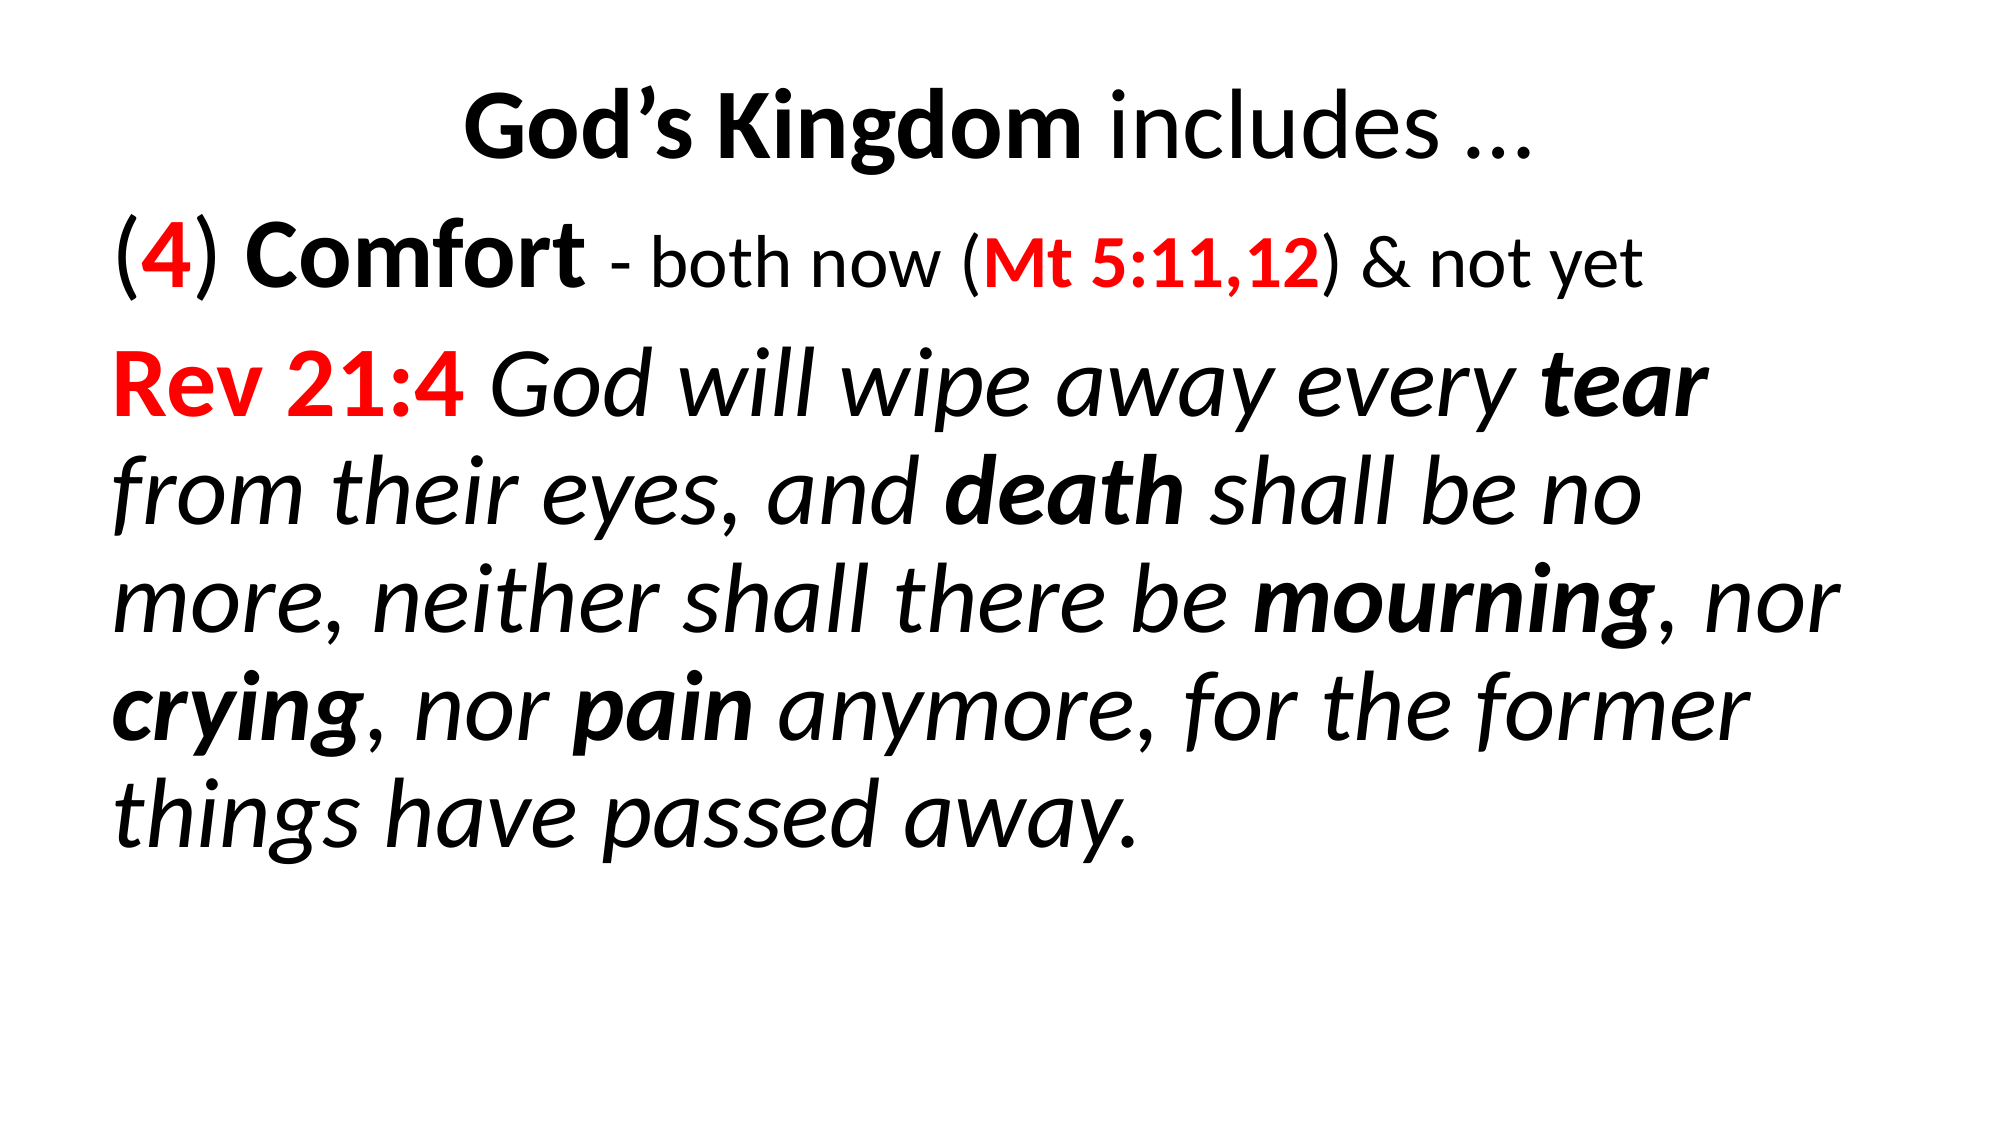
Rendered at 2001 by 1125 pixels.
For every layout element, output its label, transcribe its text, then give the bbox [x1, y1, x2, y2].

subtitle God’s Kingdom includes … (4) Comfort - both now (Mt 5:11,12) & not yet Rev 21:4 God will wipe away every tear from their eyes, and death shall be no more, neither shall there be mourning, nor crying, nor pain anymore, for the former things have passed away. [96, 65, 1900, 1060]
